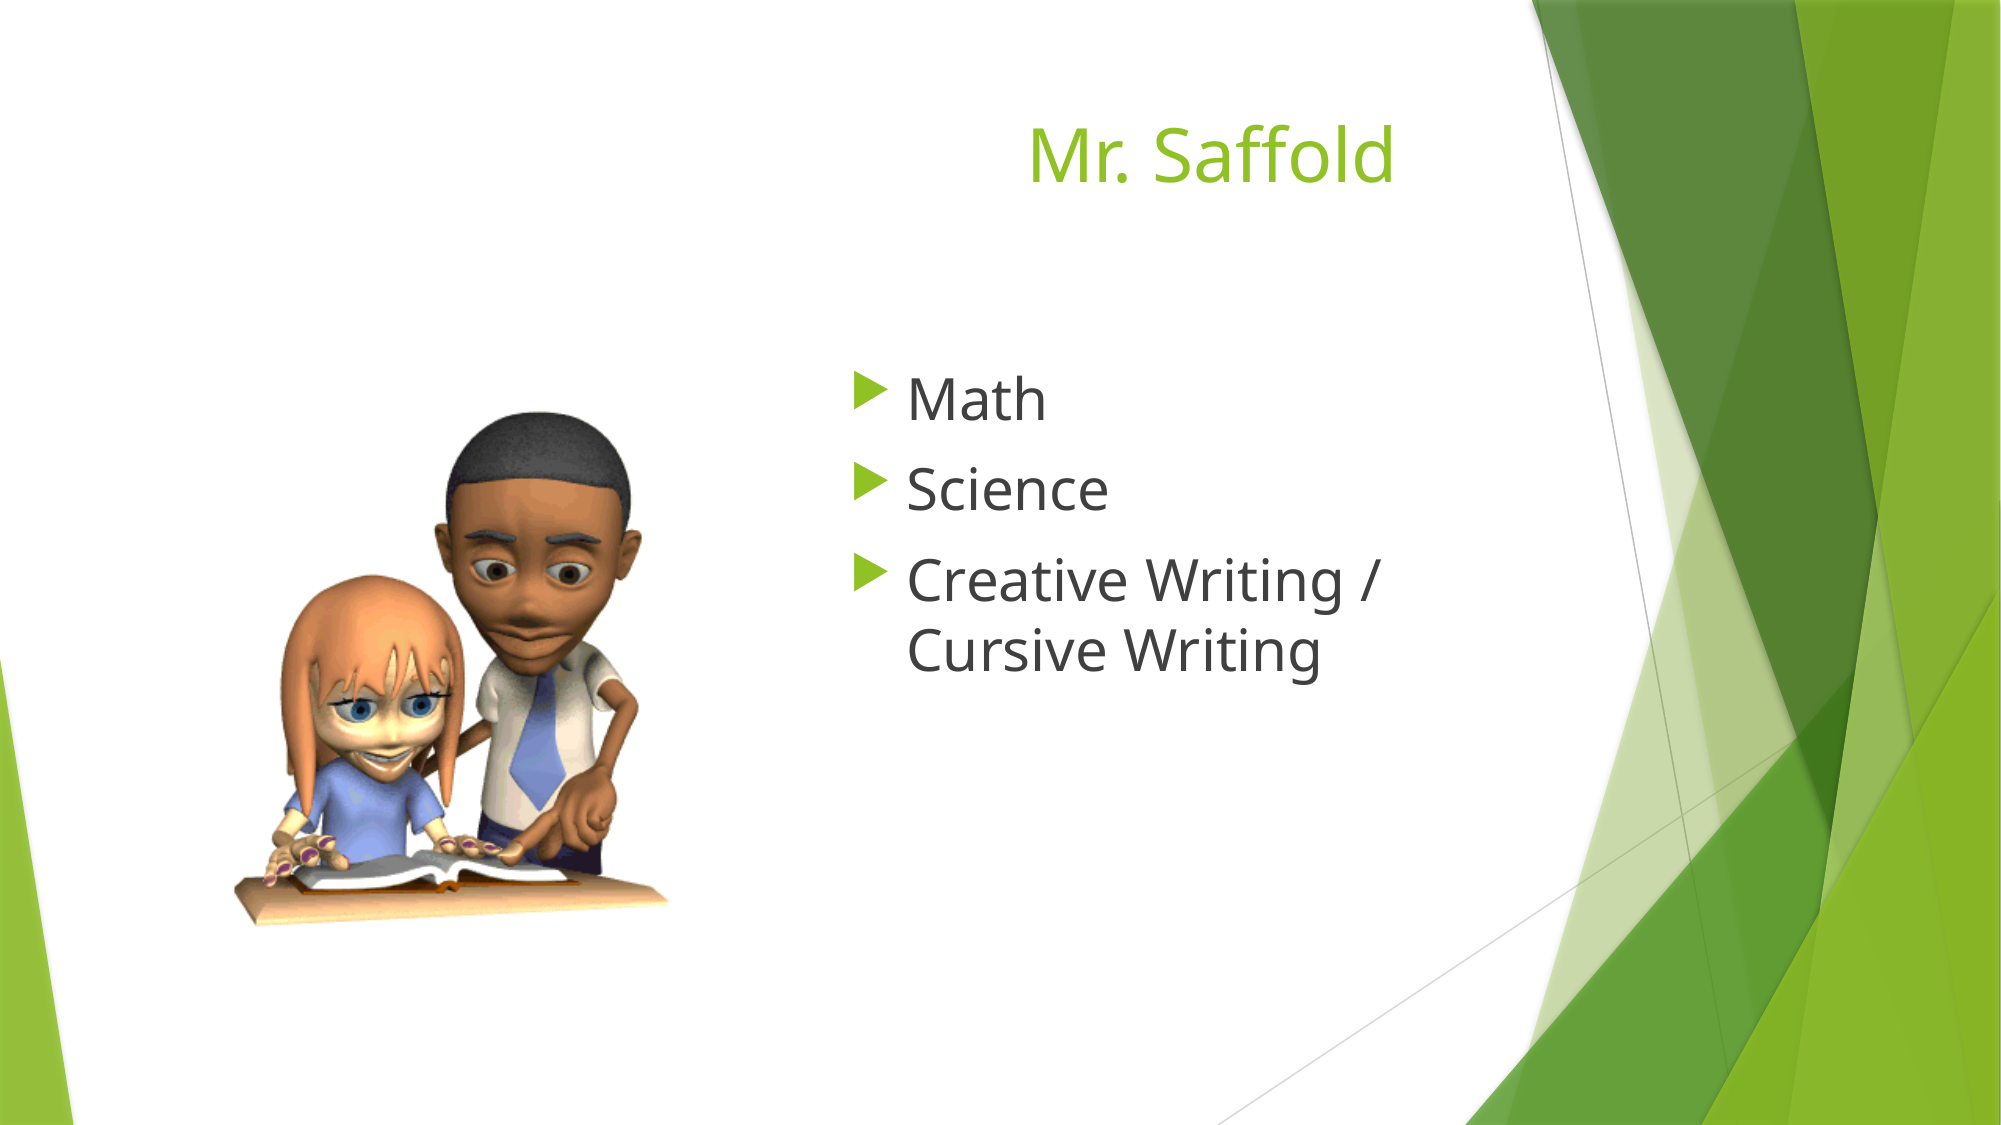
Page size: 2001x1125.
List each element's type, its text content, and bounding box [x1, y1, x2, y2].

list Math Science Creative Writing / Cursive Writing [834, 354, 1522, 992]
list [180, 398, 729, 947]
title Mr. Saffold [111, 99, 1522, 317]
